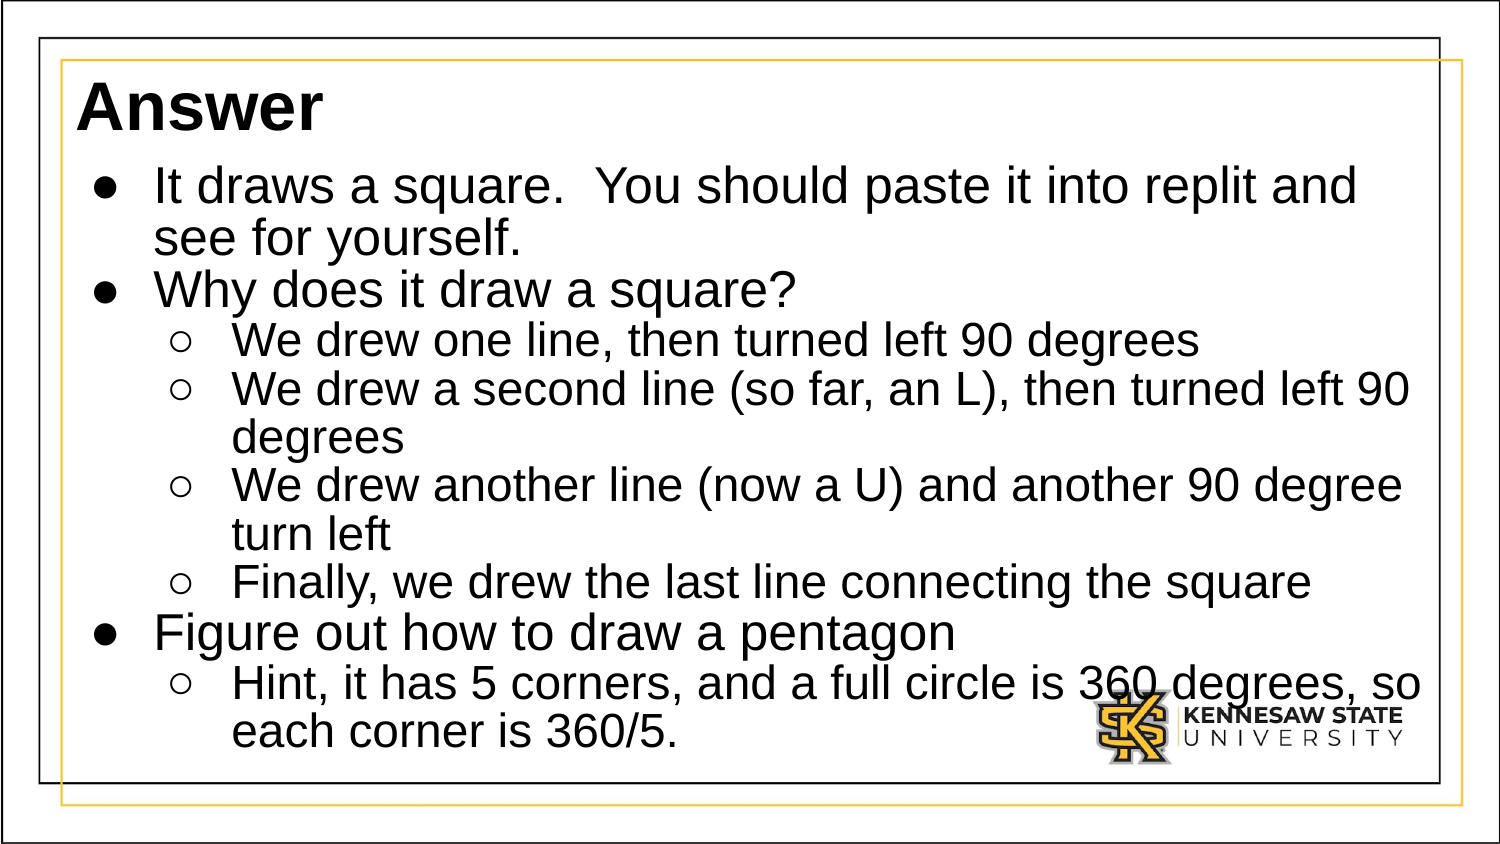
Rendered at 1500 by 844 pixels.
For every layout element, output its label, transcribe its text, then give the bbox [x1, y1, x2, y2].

list It draws a square. You should paste it into replit and see for yourself. Why does it draw a square? We drew one line, then turned left 90 degrees We drew a second line (so far, an L), then turned left 90 degrees We drew another line (now a U) and another 90 degree turn left Finally, we drew the last line connecting the square Figure out how to draw a pentagon Hint, it has 5 corners, and a full circle is 360 degrees, so each corner is 360/5. [60, 154, 1442, 772]
title Answer [60, 62, 1442, 154]
picture [0, 0, 1500, 844]
